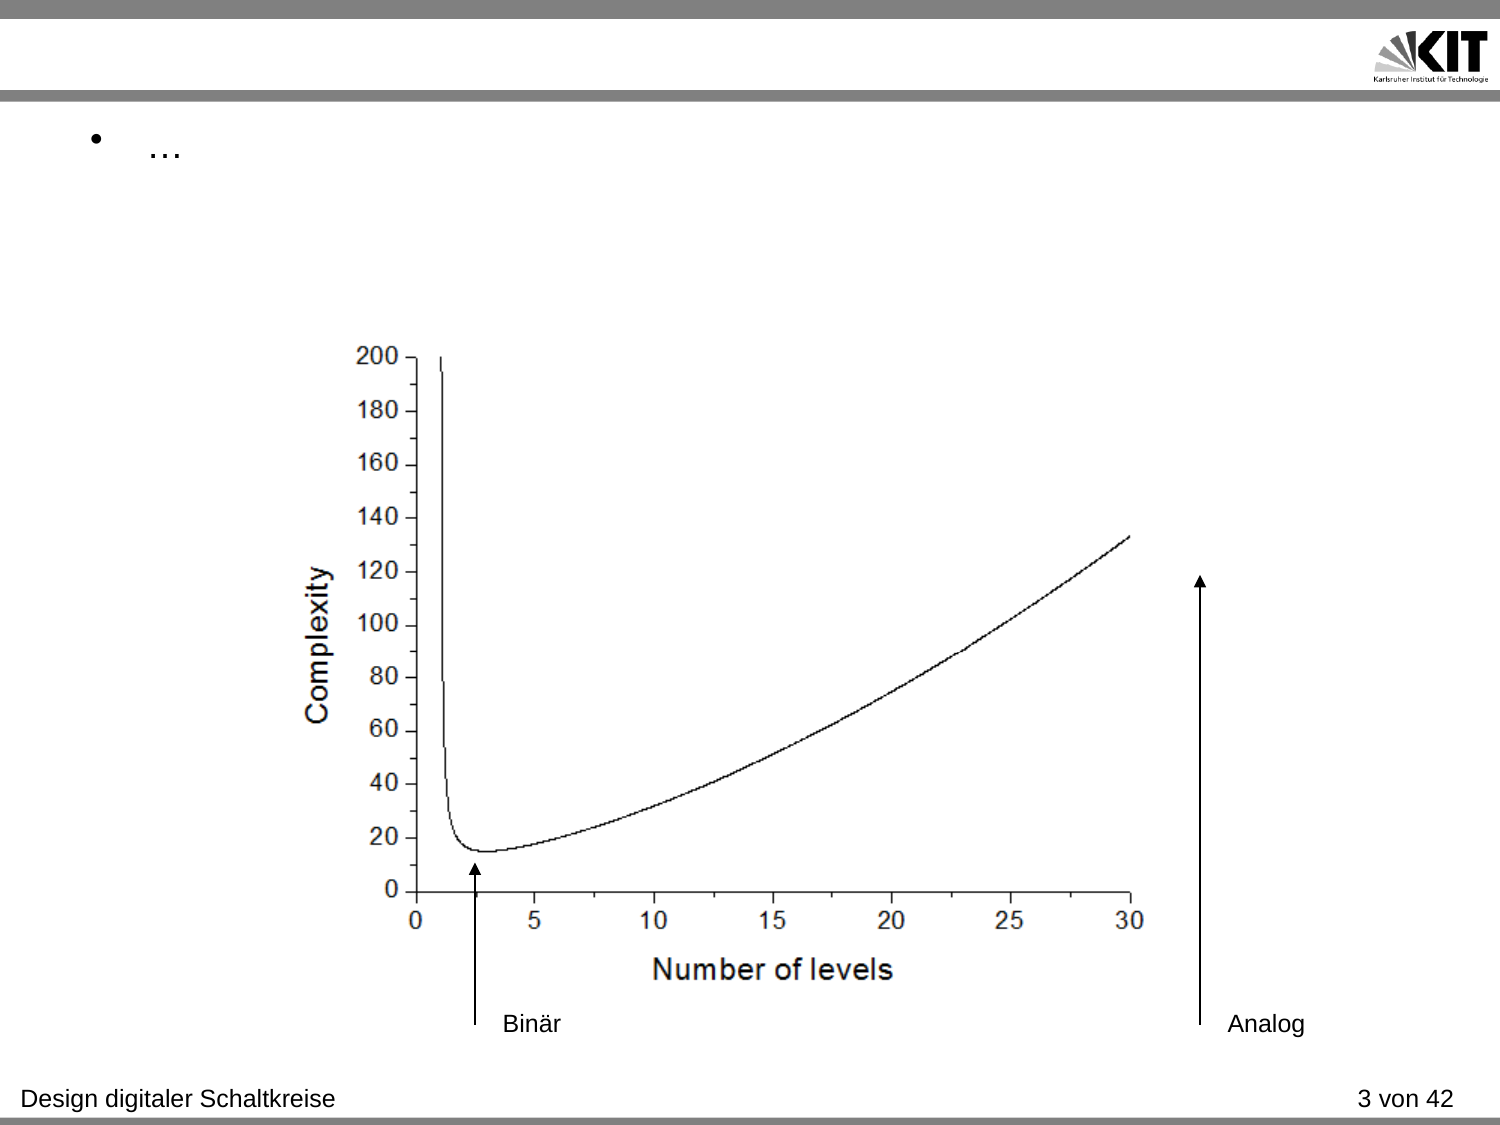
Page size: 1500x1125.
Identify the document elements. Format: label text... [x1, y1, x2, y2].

text_box Analog [1212, 999, 1321, 1045]
text_box Binär [487, 1002, 577, 1045]
picture [274, 312, 1201, 994]
list … [75, 113, 1425, 238]
picture [1374, 31, 1488, 83]
